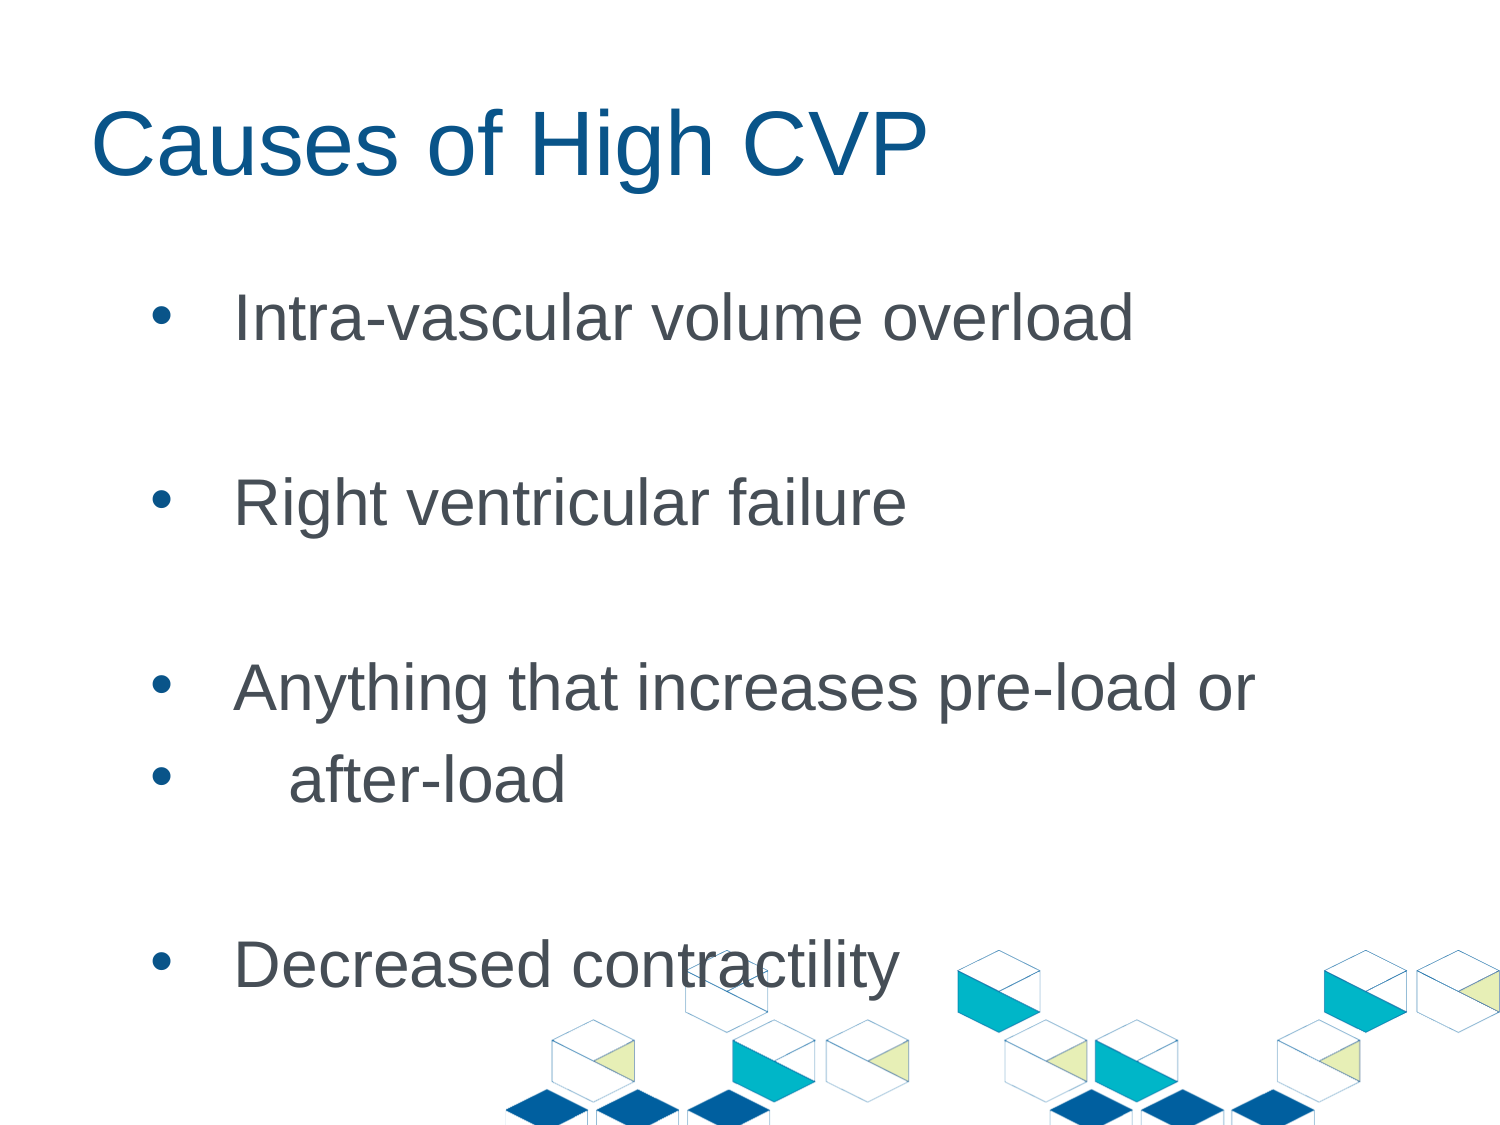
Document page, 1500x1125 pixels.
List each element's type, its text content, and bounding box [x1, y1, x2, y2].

list Intra-vascular volume overload Right ventricular failure Anything that increases pre-load or after-load Decreased contractility [135, 267, 1425, 1010]
title Causes of High CVP [75, 45, 1425, 233]
picture [505, 950, 1500, 1125]
